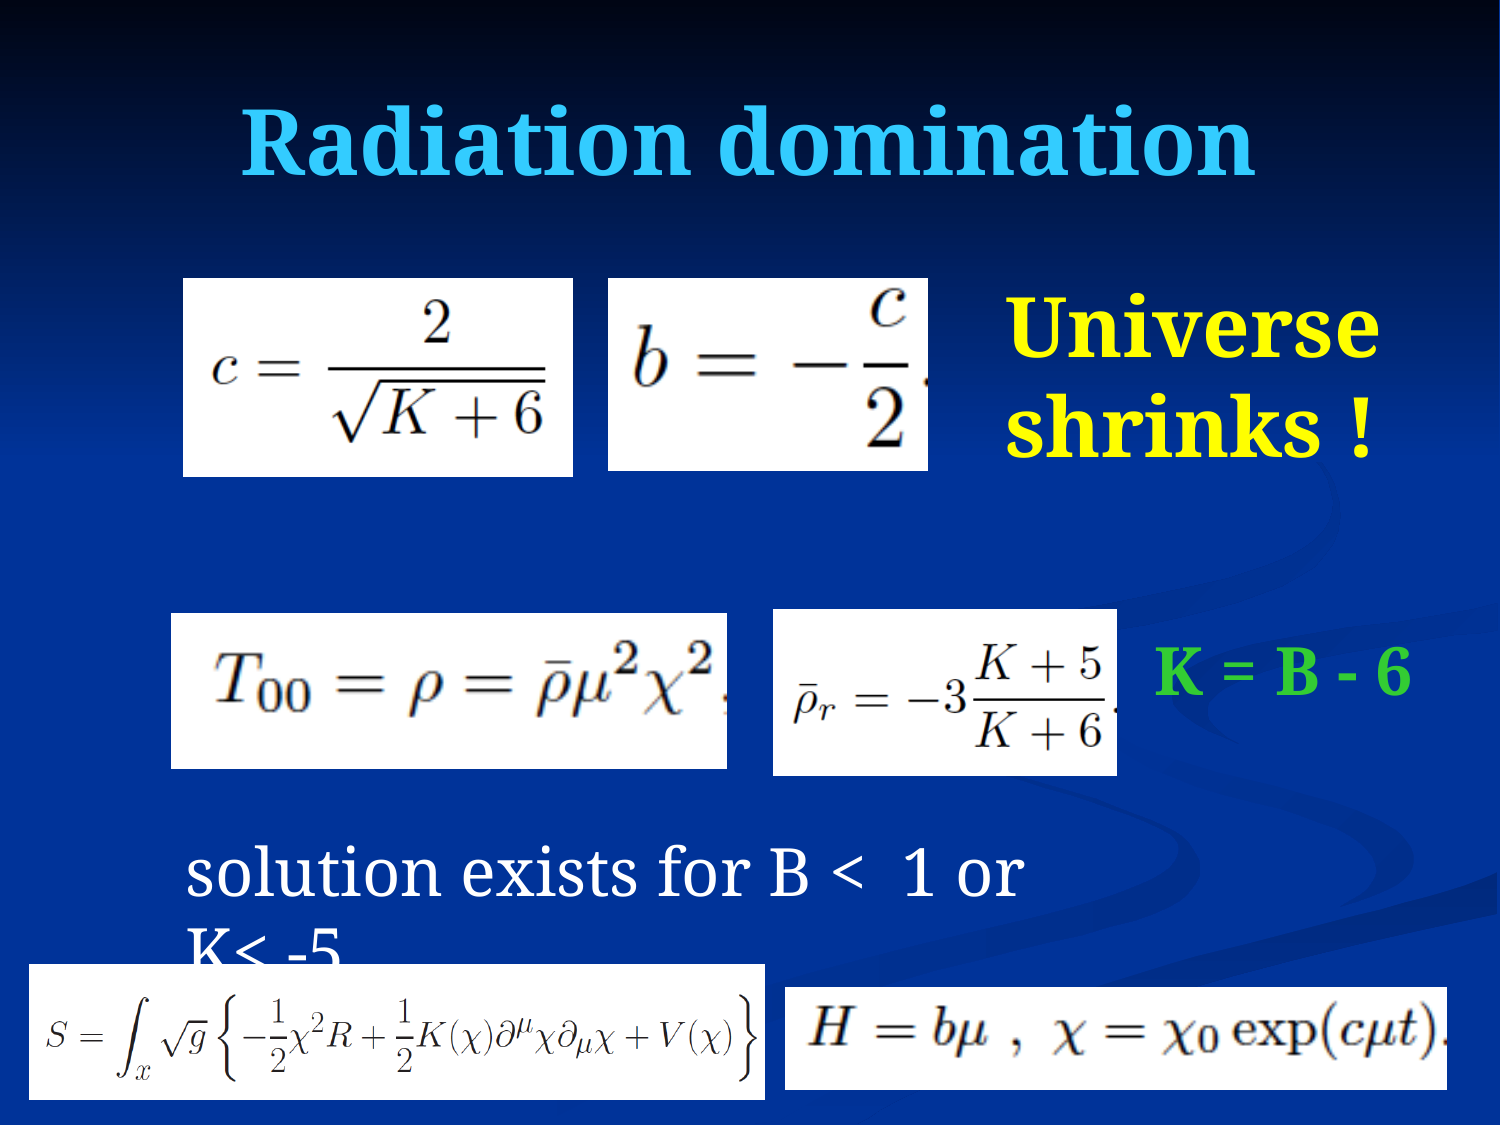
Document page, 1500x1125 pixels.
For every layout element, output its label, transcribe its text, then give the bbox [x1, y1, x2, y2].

text_box K = B - 6 [1139, 621, 1471, 717]
text_box solution exists for B < 1 or K< -5 [171, 822, 1100, 997]
picture [773, 609, 1117, 776]
picture [785, 987, 1448, 1091]
picture [608, 278, 928, 471]
picture [182, 278, 574, 477]
picture [170, 613, 727, 770]
picture [29, 963, 765, 1100]
title Radiation domination [74, 44, 1426, 233]
text_box Universe shrinks ! [990, 267, 1397, 482]
